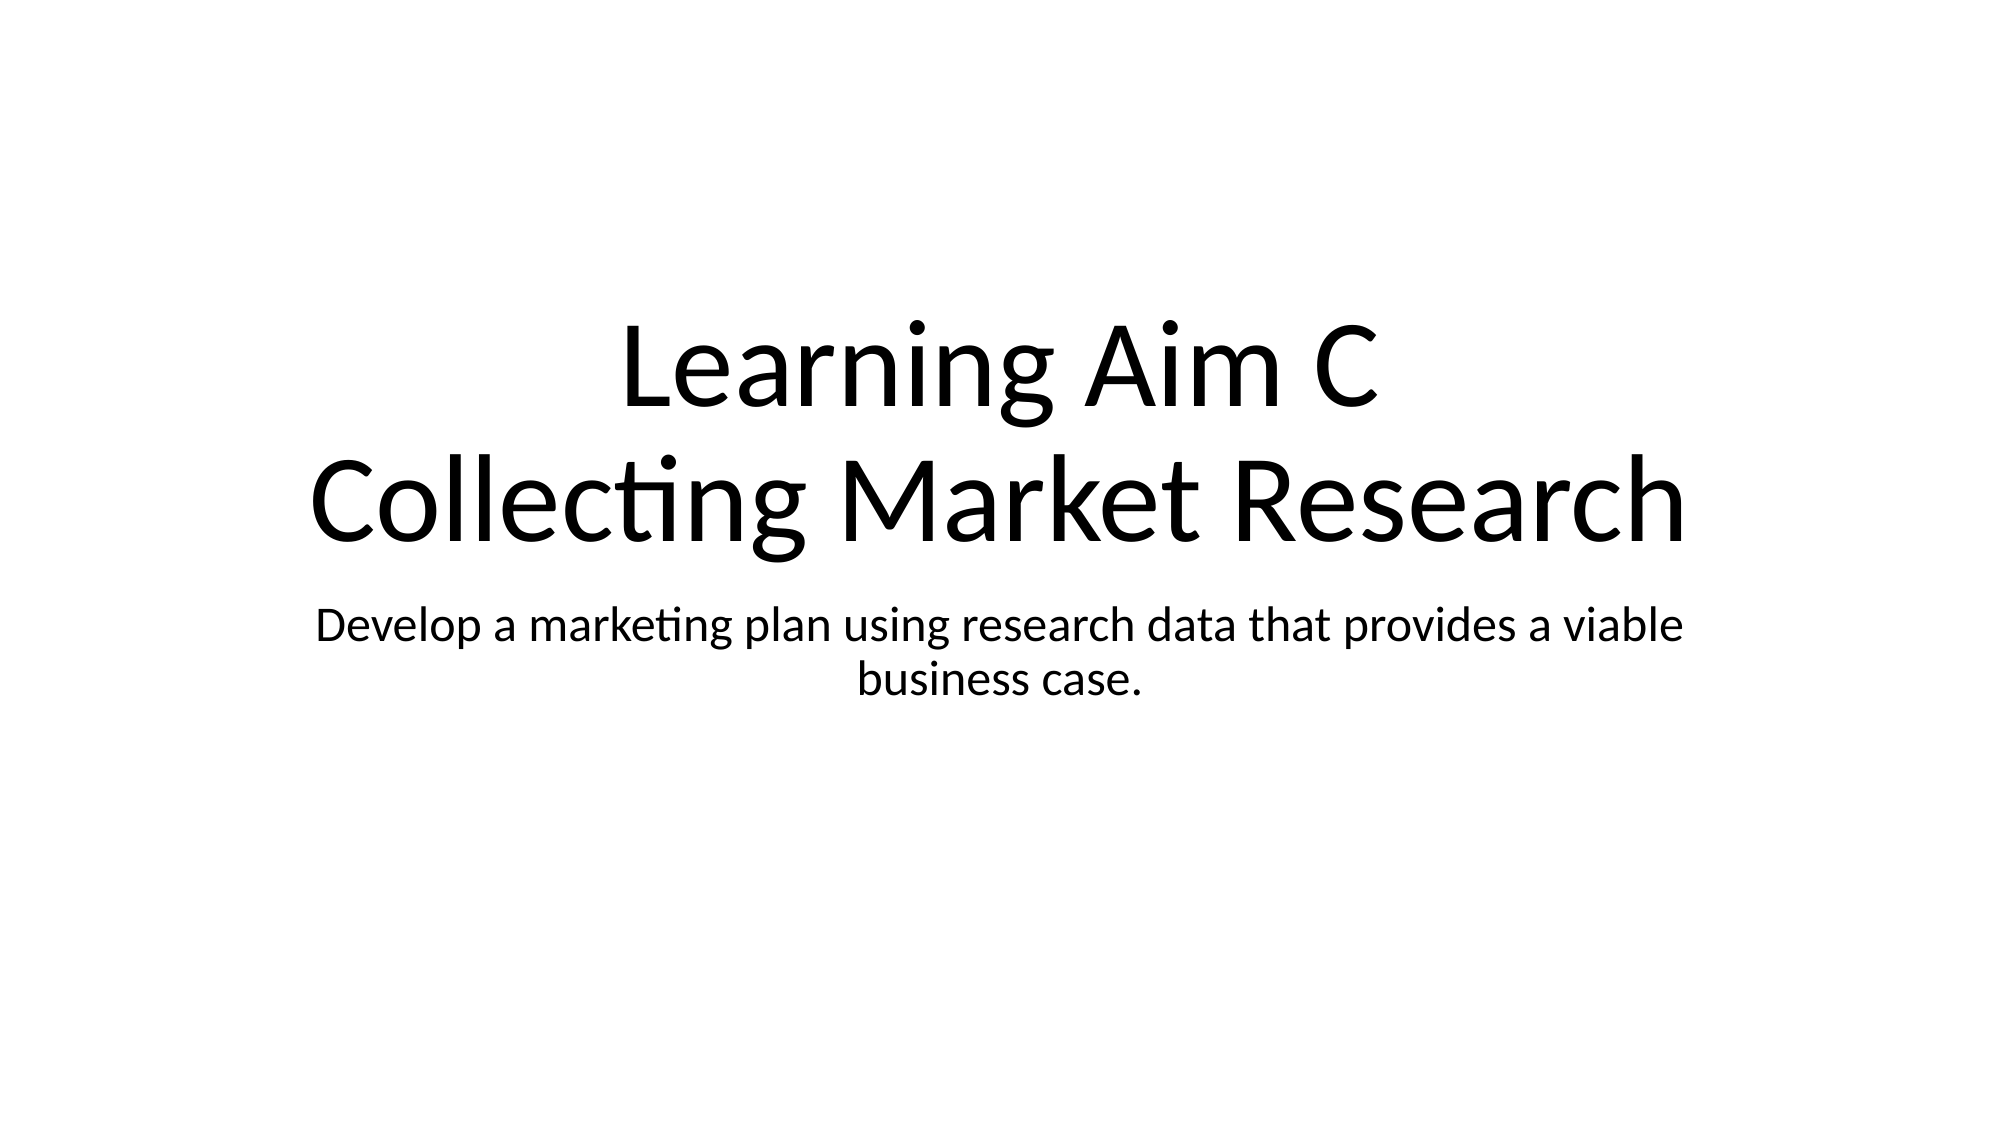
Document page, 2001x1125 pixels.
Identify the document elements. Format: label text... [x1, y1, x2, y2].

title Learning Aim C Collecting Market Research [249, 184, 1750, 576]
subtitle Develop a marketing plan using research data that provides a viable business case. [249, 590, 1750, 863]
